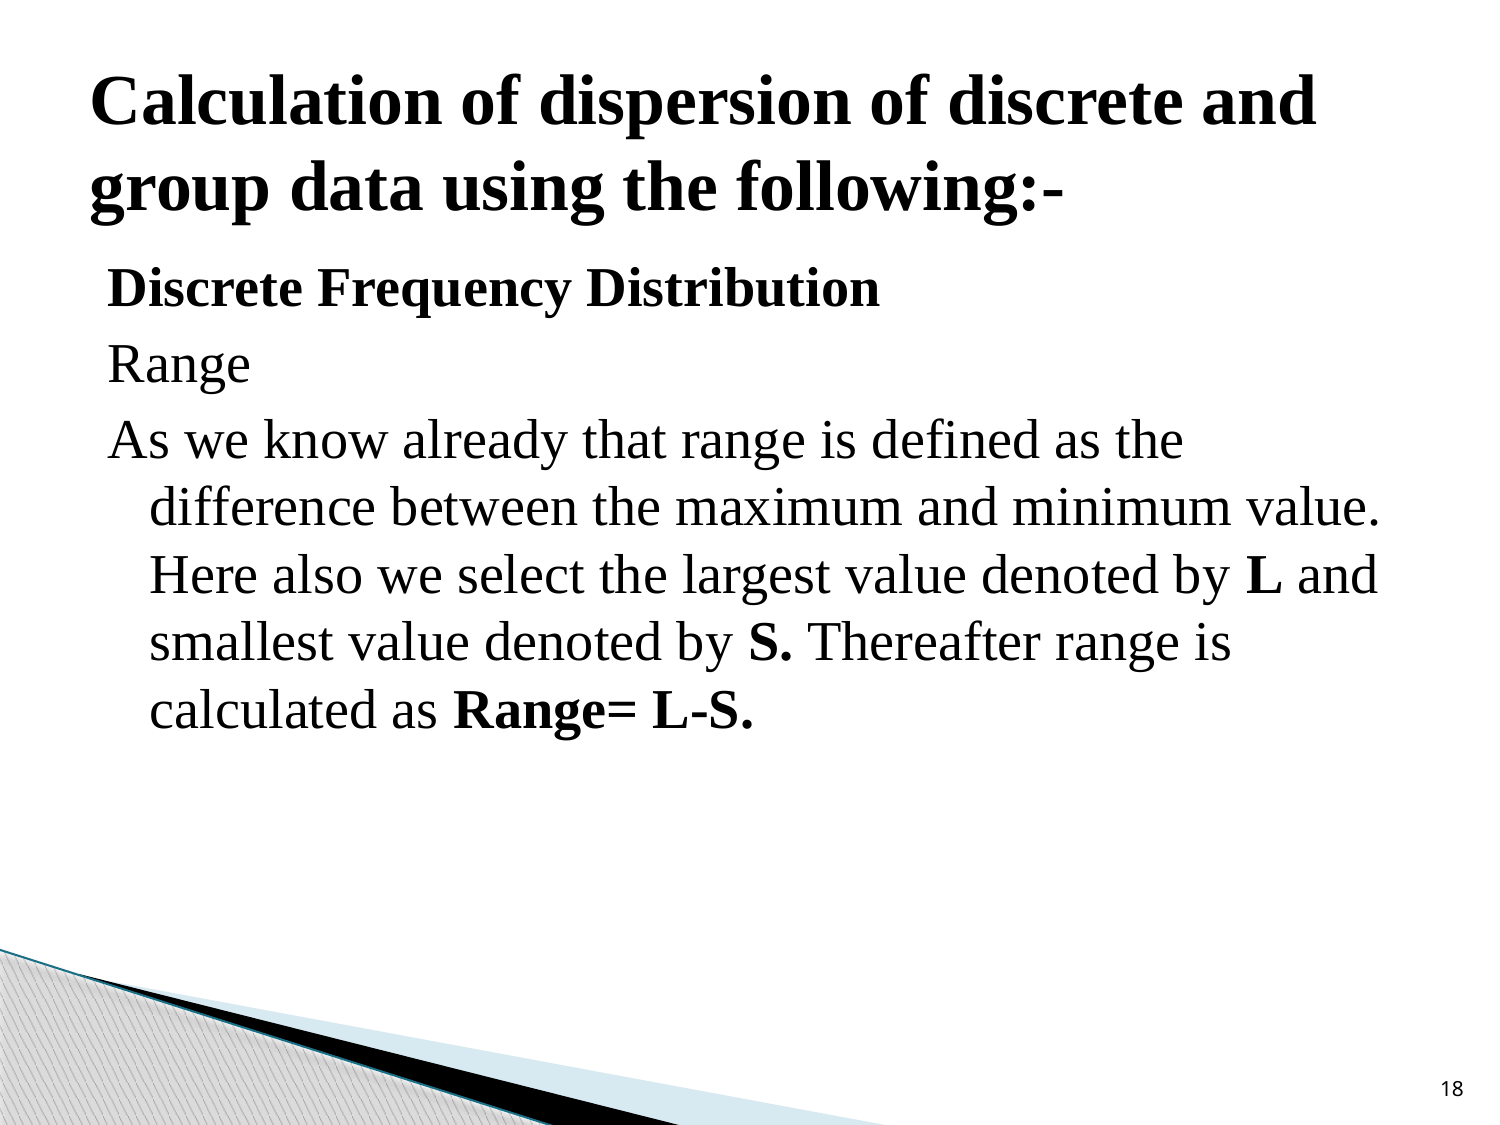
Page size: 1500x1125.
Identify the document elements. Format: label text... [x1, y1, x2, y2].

title Calculation of dispersion of discrete and group data using the following:- [75, 45, 1425, 233]
slide_number 18 [1418, 1051, 1479, 1112]
list Discrete Frequency Distribution Range As we know already that range is defined as the difference between the maximum and minimum value. Here also we select the largest value denoted by L and smallest value denoted by S. Thereafter range is calculated as Range= L-S. [75, 243, 1425, 986]
